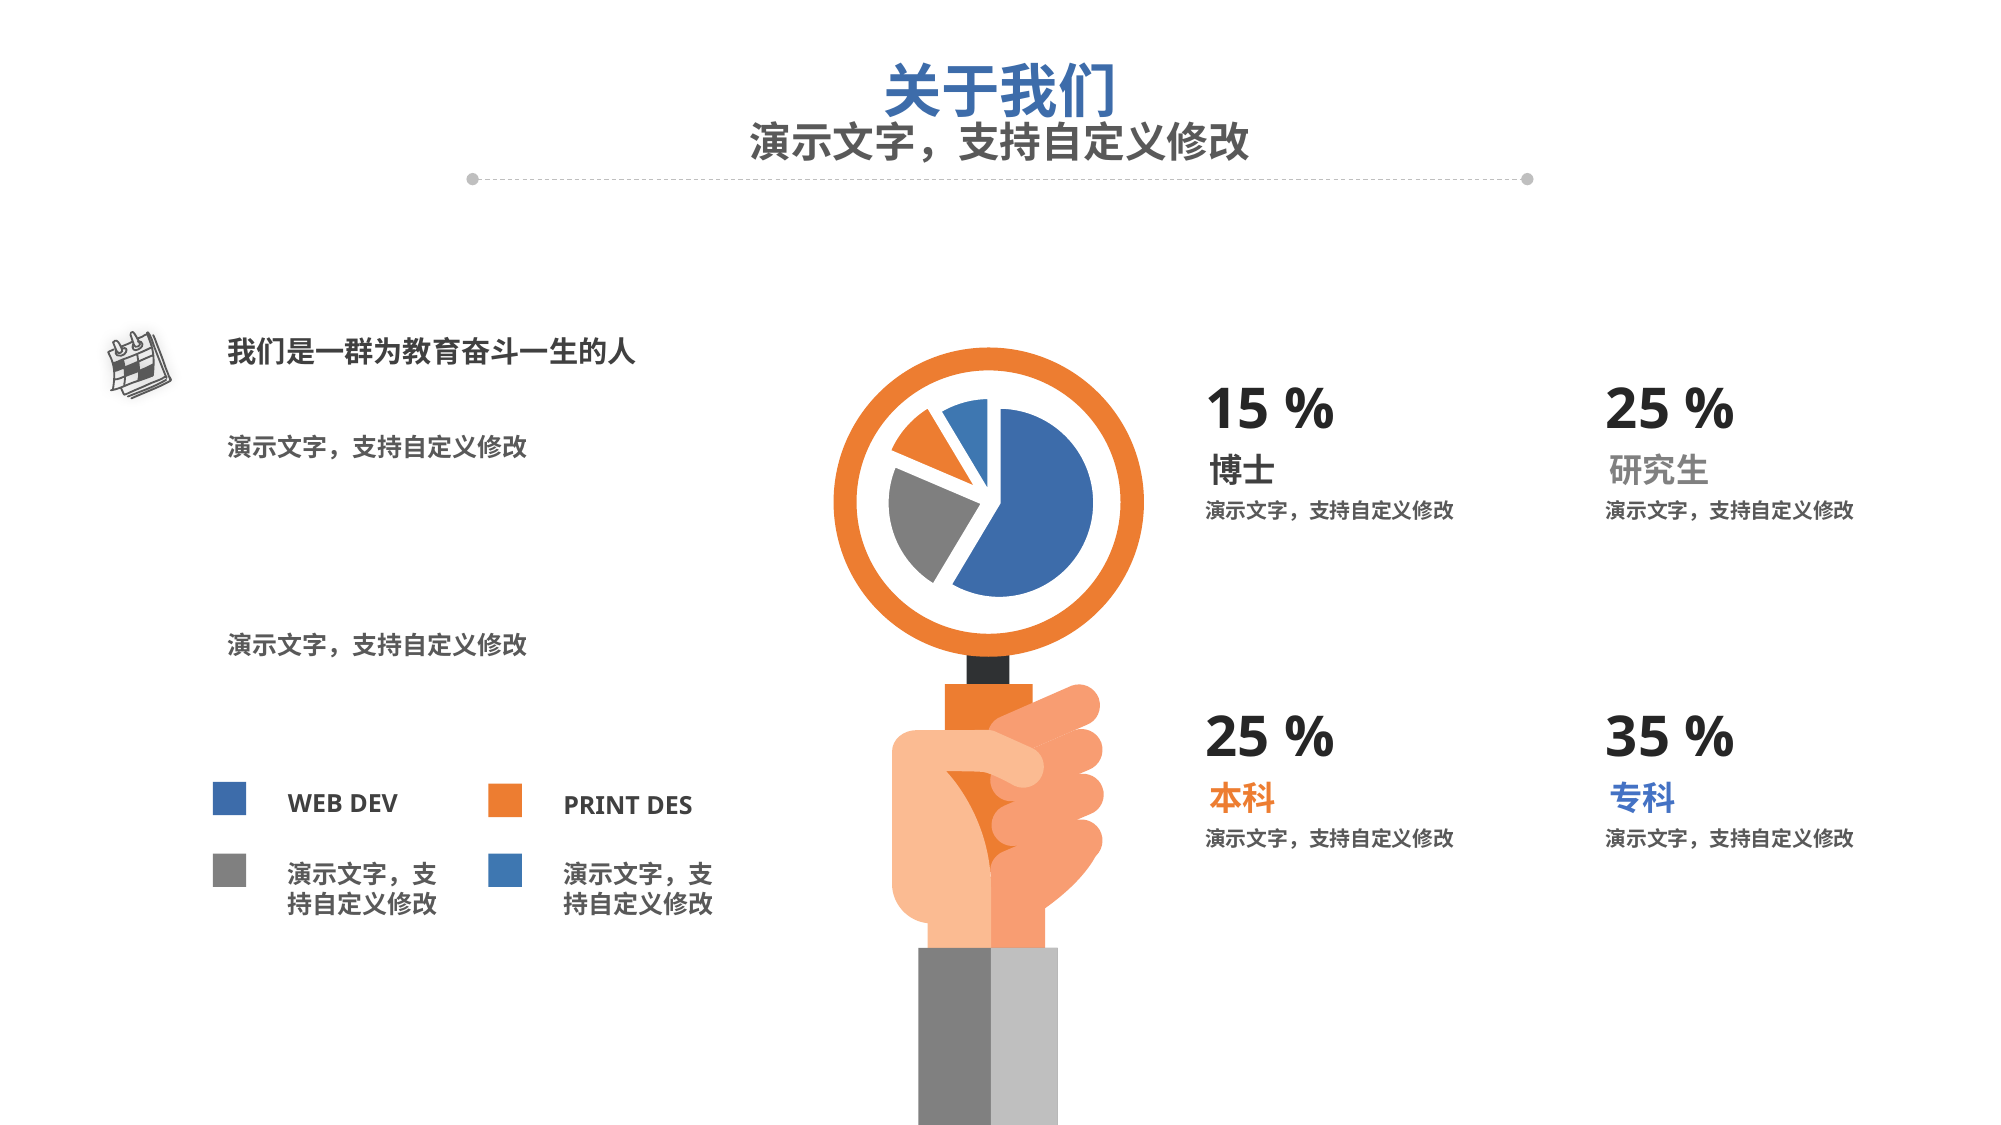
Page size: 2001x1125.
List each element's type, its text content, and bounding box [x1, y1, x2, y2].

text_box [1590, 692, 1929, 939]
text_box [472, 46, 1528, 180]
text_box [1190, 364, 1528, 611]
text_box [107, 331, 172, 400]
text_box PRINT DES [548, 781, 737, 817]
text_box 演示文字，支持自定义修改 [212, 622, 792, 668]
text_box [833, 347, 1144, 1125]
text_box [212, 852, 247, 888]
chart [854, 381, 1128, 620]
text_box [487, 783, 523, 818]
text_box 演示文字，支持自定义修改 [548, 851, 737, 887]
text_box 我们是一群为教育奋斗一生的人 [212, 326, 846, 376]
text_box WEB DEV [273, 779, 462, 816]
text_box [212, 781, 247, 816]
text_box 演示文字，支持自定义修改 [212, 408, 833, 469]
text_box 演示文字，支持自定义修改 [273, 851, 462, 887]
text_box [1590, 364, 1929, 611]
text_box [487, 852, 523, 888]
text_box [1190, 692, 1528, 939]
